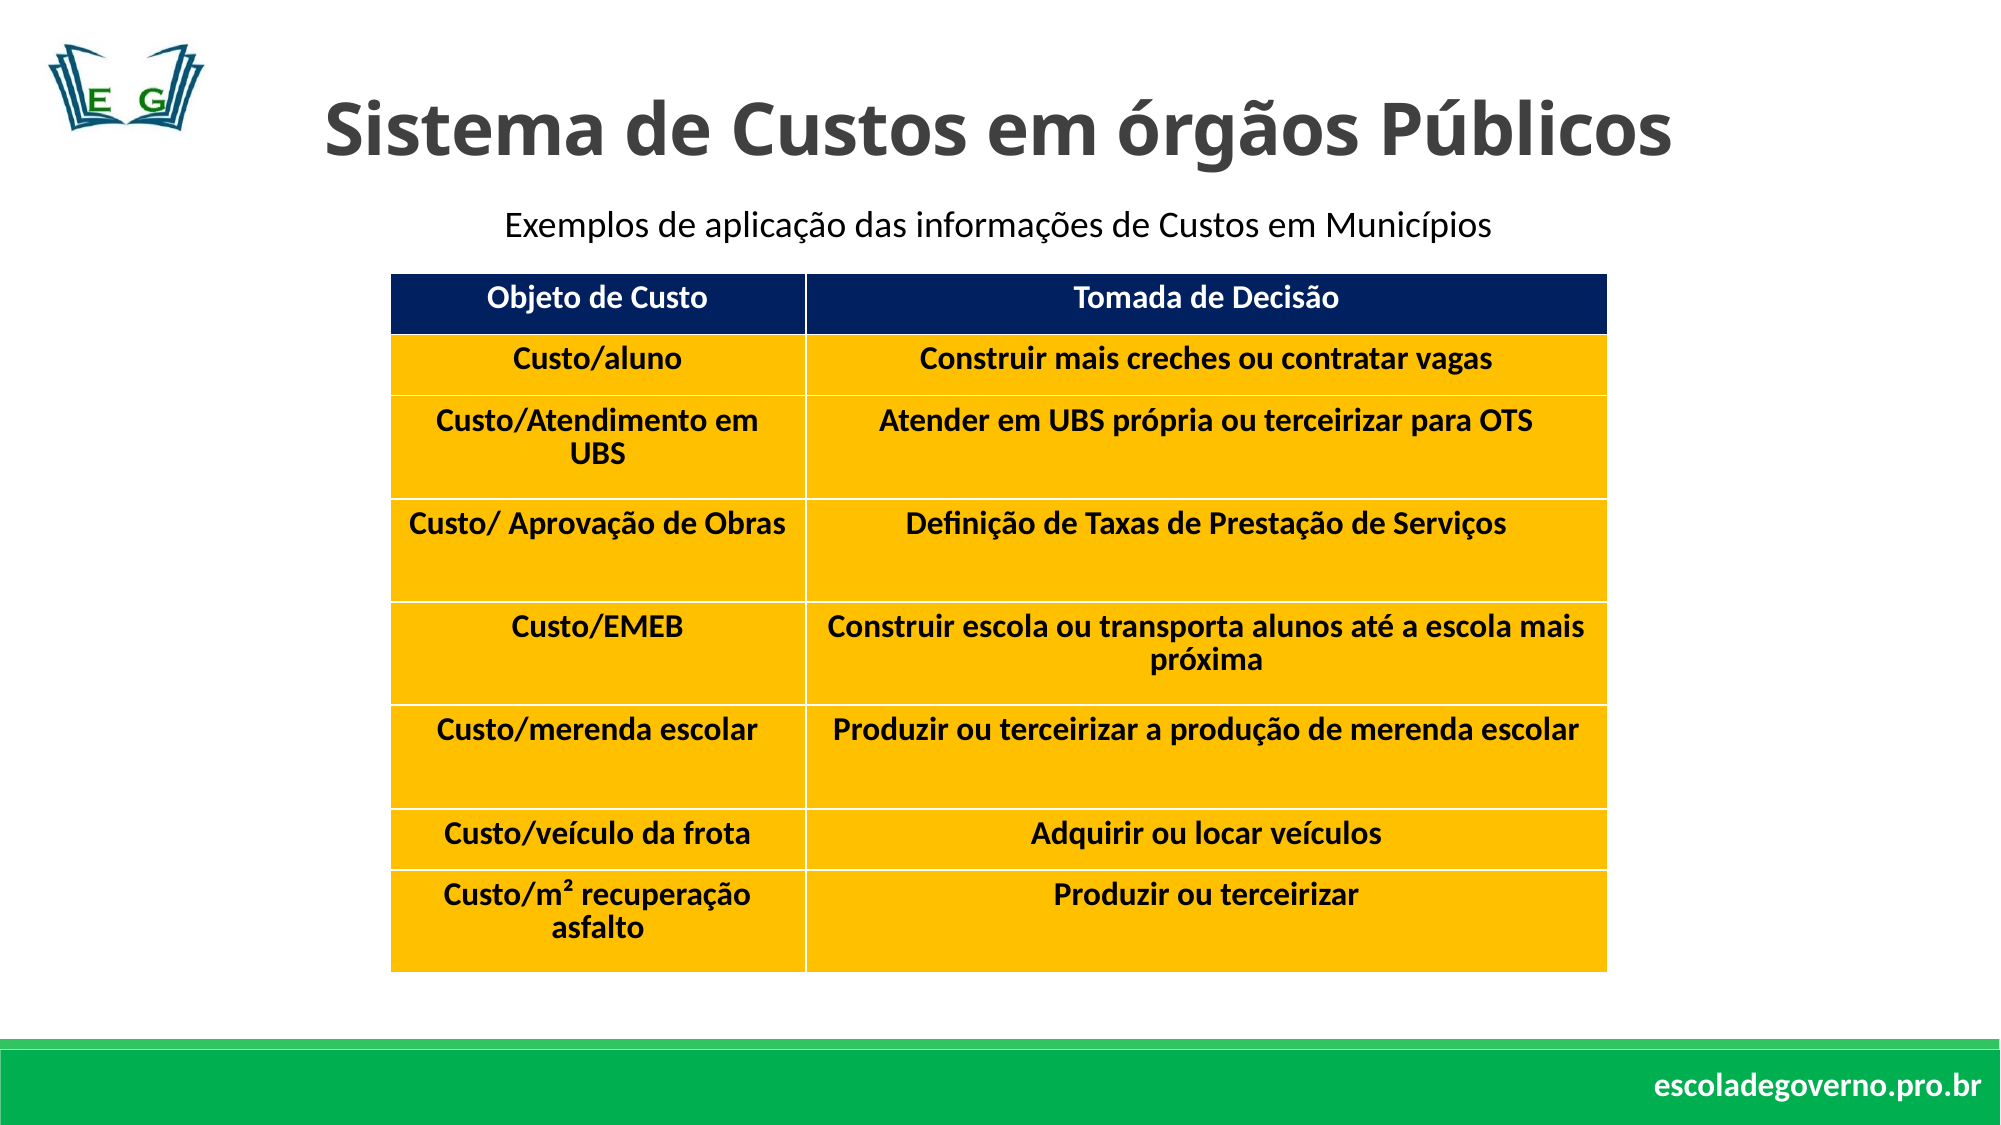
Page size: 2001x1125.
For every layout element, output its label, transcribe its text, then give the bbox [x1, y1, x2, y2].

text_box escoladegoverno.pro.br [1639, 1056, 1998, 1111]
table_header Tomada de Decisão [807, 274, 1607, 334]
table_cell Produzir ou terceirizar [807, 871, 1607, 972]
table_cell Custo/aluno [391, 335, 805, 395]
text_box Exemplos de aplicação das informações de Custos em Municípios [485, 190, 1513, 255]
table_cell Custo/Atendimento em UBS [391, 396, 805, 498]
table_cell Produzir ou terceirizar a produção de merenda escolar [807, 706, 1607, 808]
table_cell Custo/veículo da frota [391, 810, 805, 869]
picture [34, 28, 215, 148]
table_cell Adquirir ou locar veículos [807, 810, 1607, 869]
table_cell Custo/ Aprovação de Obras [391, 500, 805, 601]
table_cell Atender em UBS própria ou terceirizar para OTS [807, 396, 1607, 498]
table_cell Custo/EMEB [391, 603, 805, 704]
table_cell Custo/m² recuperação asfalto [391, 871, 805, 972]
table_cell Custo/merenda escolar [391, 706, 805, 808]
table_cell Construir mais creches ou contratar vagas [807, 335, 1607, 395]
table_header Objeto de Custo [391, 274, 805, 334]
text_box Sistema de Custos em órgãos Públicos [278, 88, 1720, 191]
table_cell Construir escola ou transporta alunos até a escola mais próxima [807, 603, 1607, 704]
table_cell Definição de Taxas de Prestação de Serviços [807, 500, 1607, 601]
